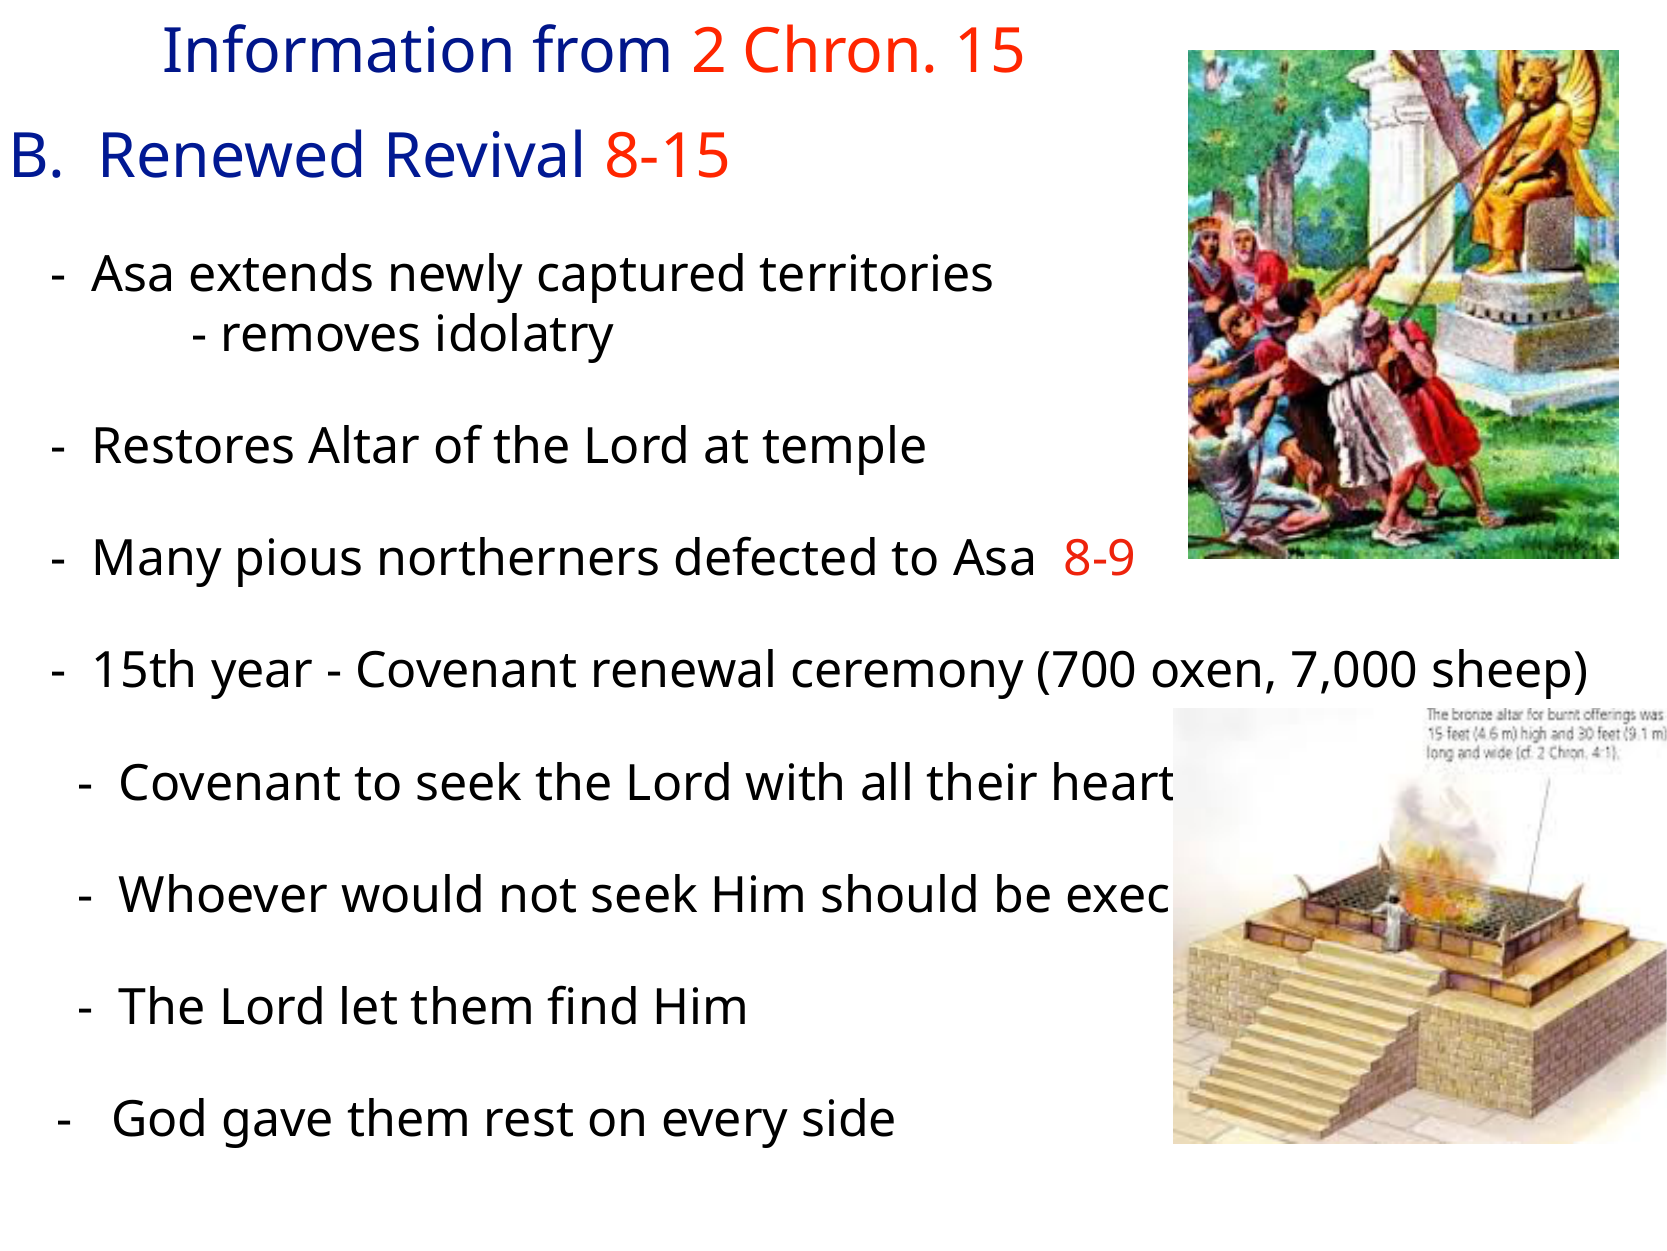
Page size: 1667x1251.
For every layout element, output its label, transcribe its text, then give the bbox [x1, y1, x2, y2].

picture [1188, 50, 1619, 560]
title Information from 2 Chron. 15 [161, 0, 1505, 105]
picture [1173, 708, 1667, 1144]
list B. Renewed Revival 8-15 - Asa extends newly captured territories - removes idolatry - Restores Altar of the Lord at temple - Many pious northerners defected to Asa 8-9 - 15th year - Covenant renewal ceremony (700 oxen, 7,000 sheep) - Covenant to seek the Lord with all their hearts - Whoever would not seek Him should be executed - The Lord let them find Him - God gave them rest on every side [0, 105, 1601, 1205]
